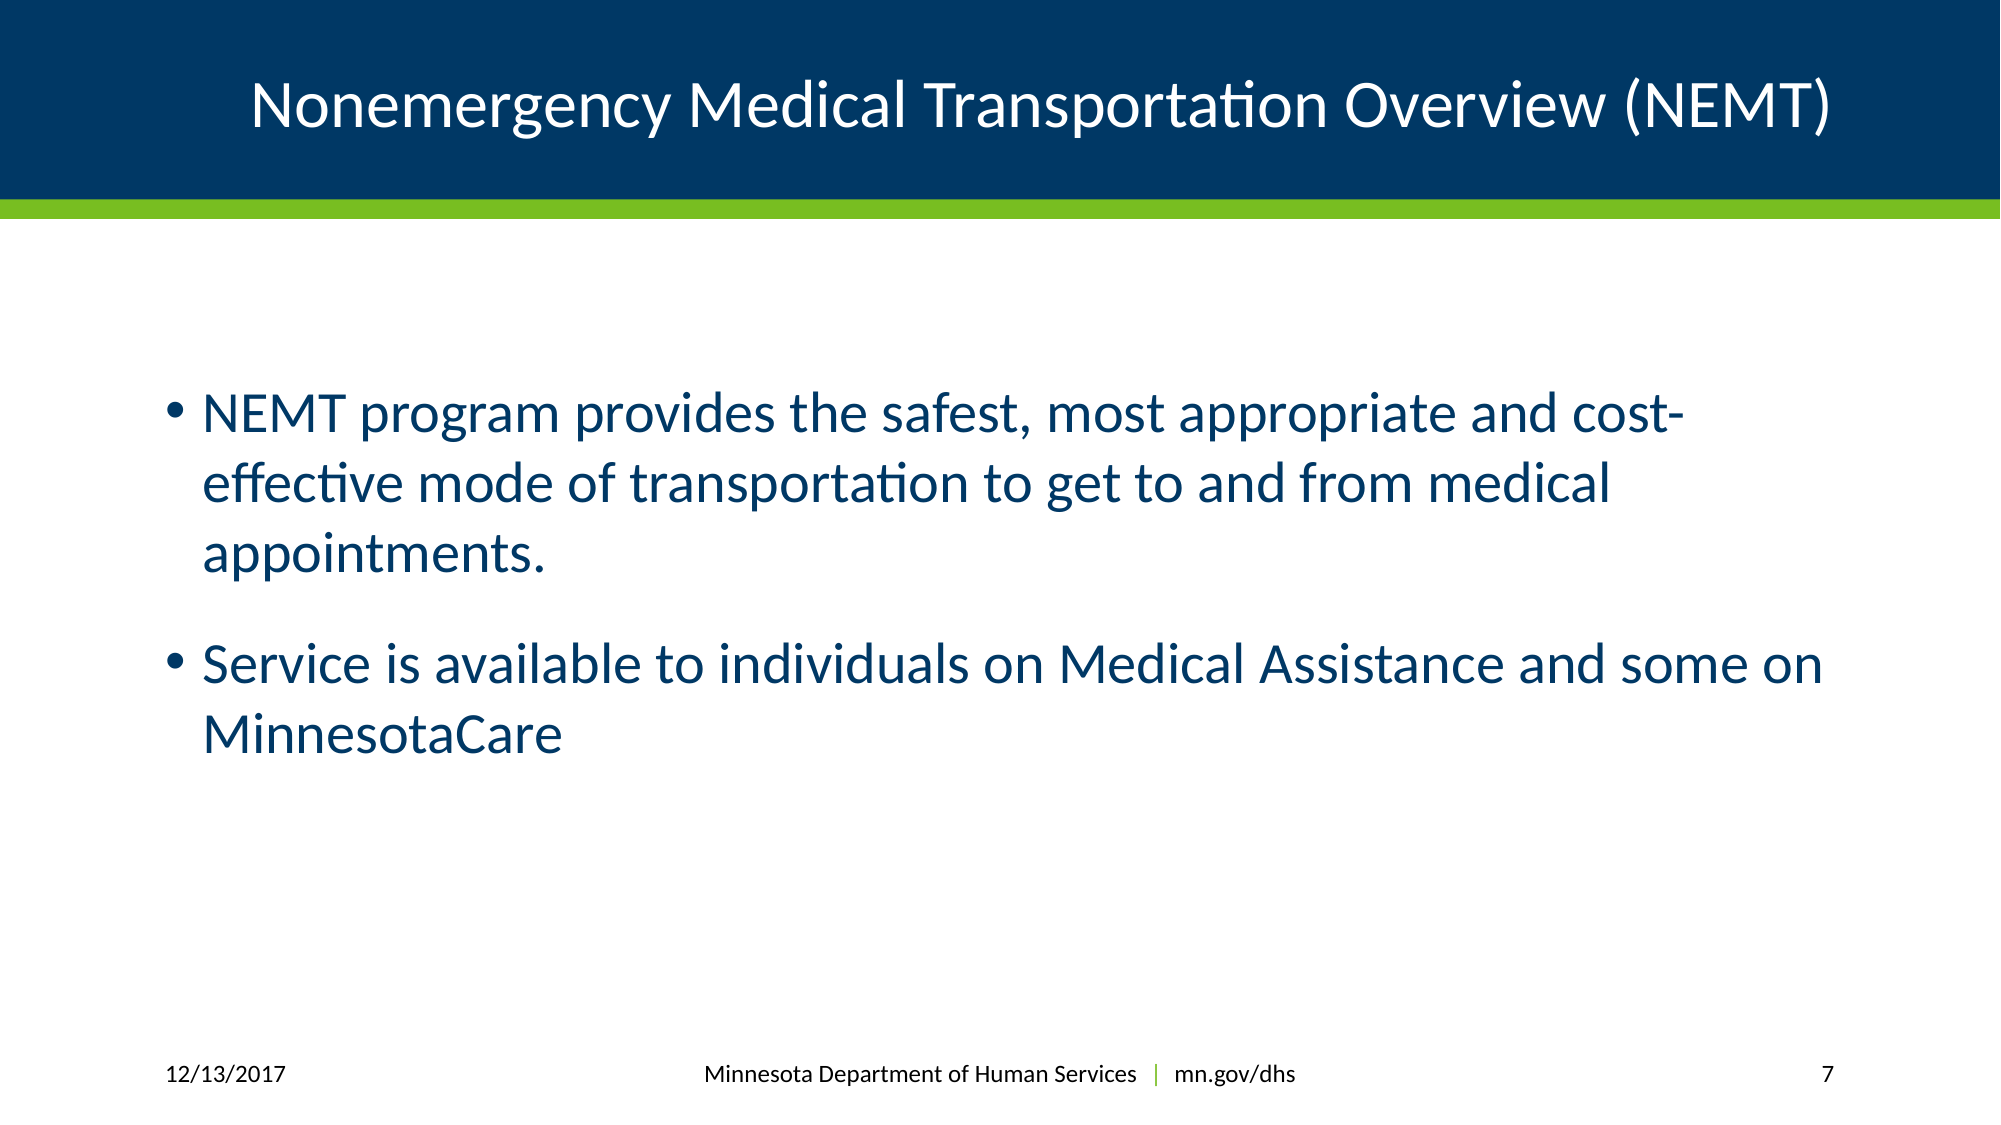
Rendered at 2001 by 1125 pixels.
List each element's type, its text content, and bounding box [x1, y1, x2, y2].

title Nonemergency Medical Transportation Overview (NEMT) [150, 29, 1850, 180]
footer Minnesota Department of Human Services | mn.gov/dhs [541, 1042, 1459, 1103]
list NEMT program provides the safest, most appropriate and cost-effective mode of transportation to get to and from medical appointments. Service is available to individuals on Medical Assistance and some on MinnesotaCare [150, 254, 1850, 1005]
slide_number 7 [1624, 1042, 1850, 1103]
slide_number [150, 1042, 375, 1103]
